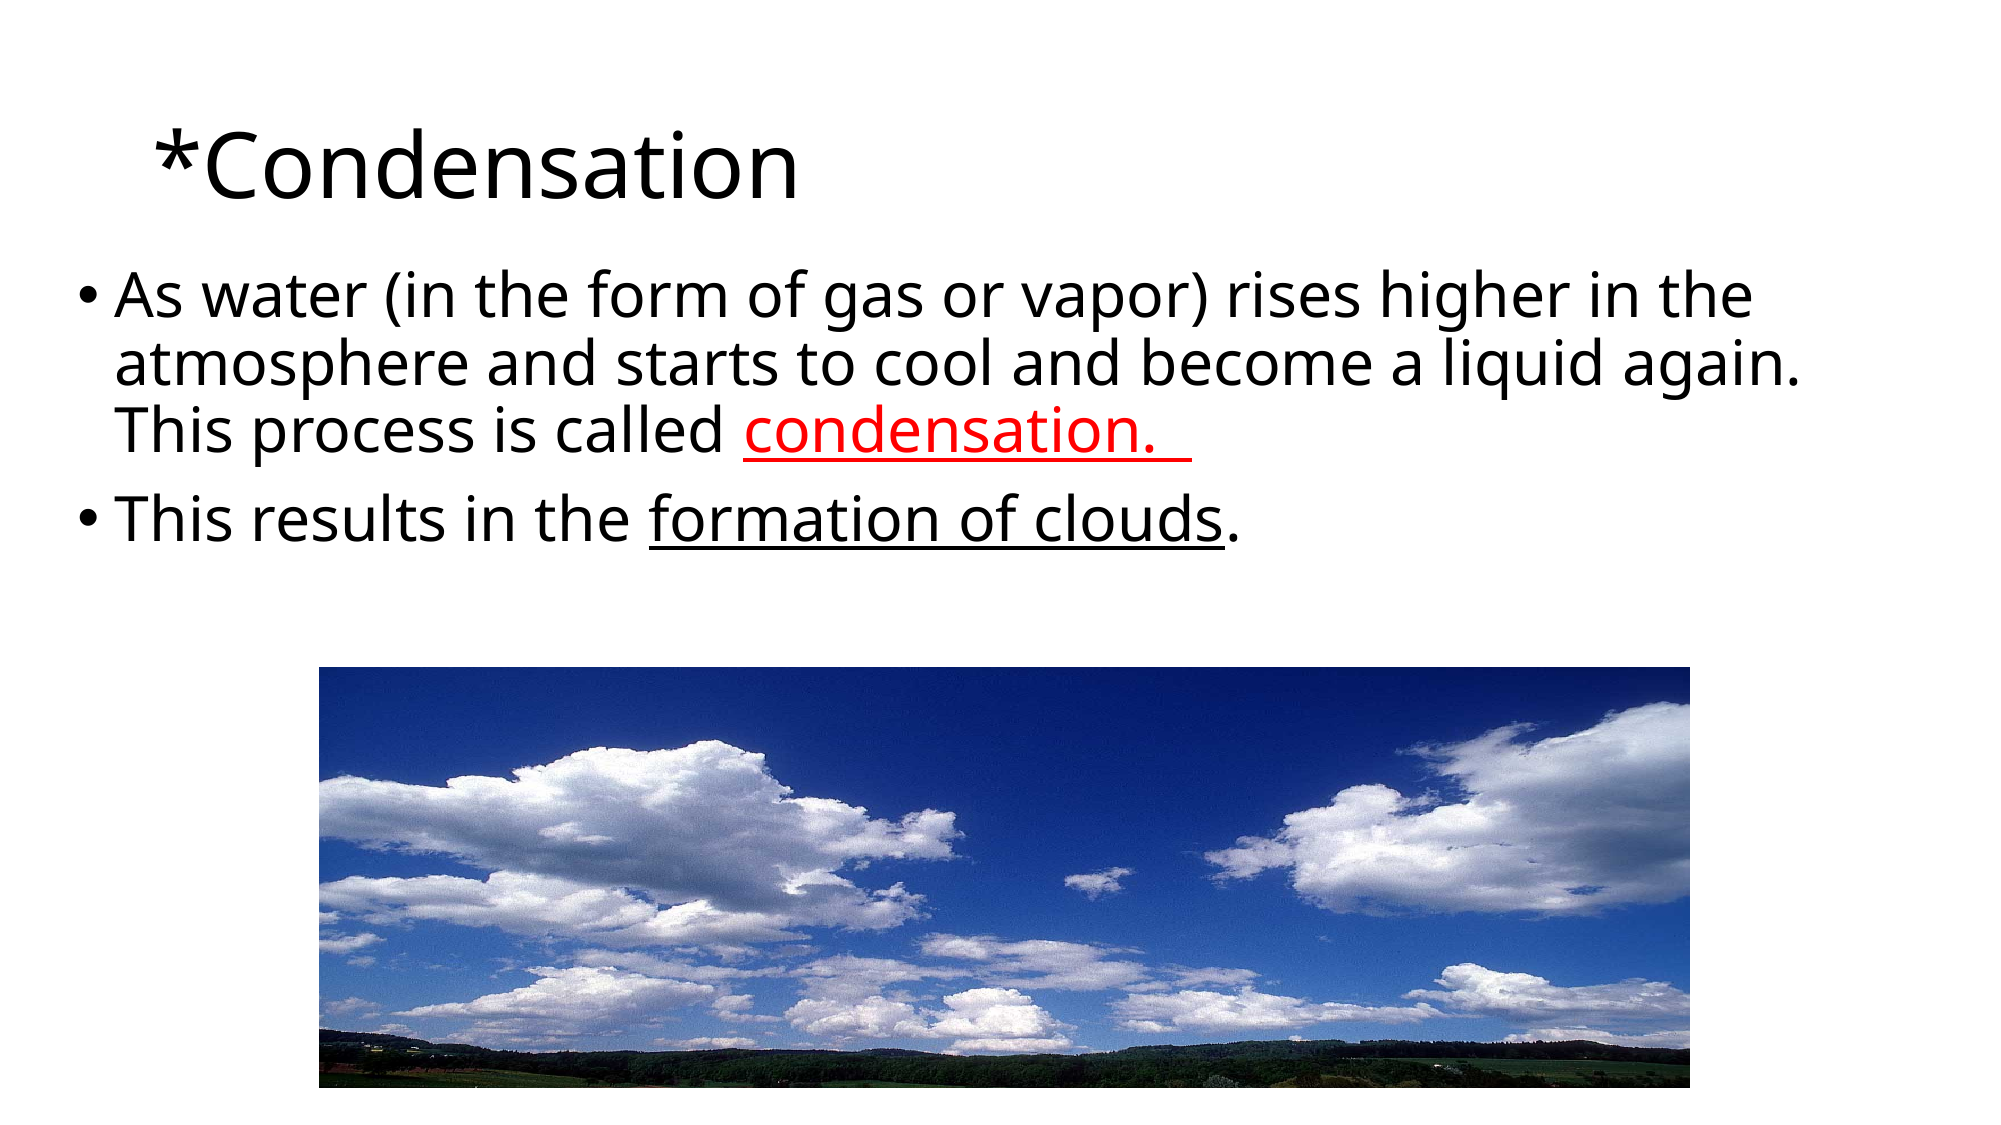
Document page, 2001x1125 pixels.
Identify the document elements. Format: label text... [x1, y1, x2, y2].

picture [319, 667, 1690, 1088]
title *Condensation [137, 59, 1863, 256]
list As water (in the form of gas or vapor) rises higher in the atmosphere and starts to cool and become a liquid again. This process is called condensation. This results in the formation of clouds. [62, 256, 1955, 957]
